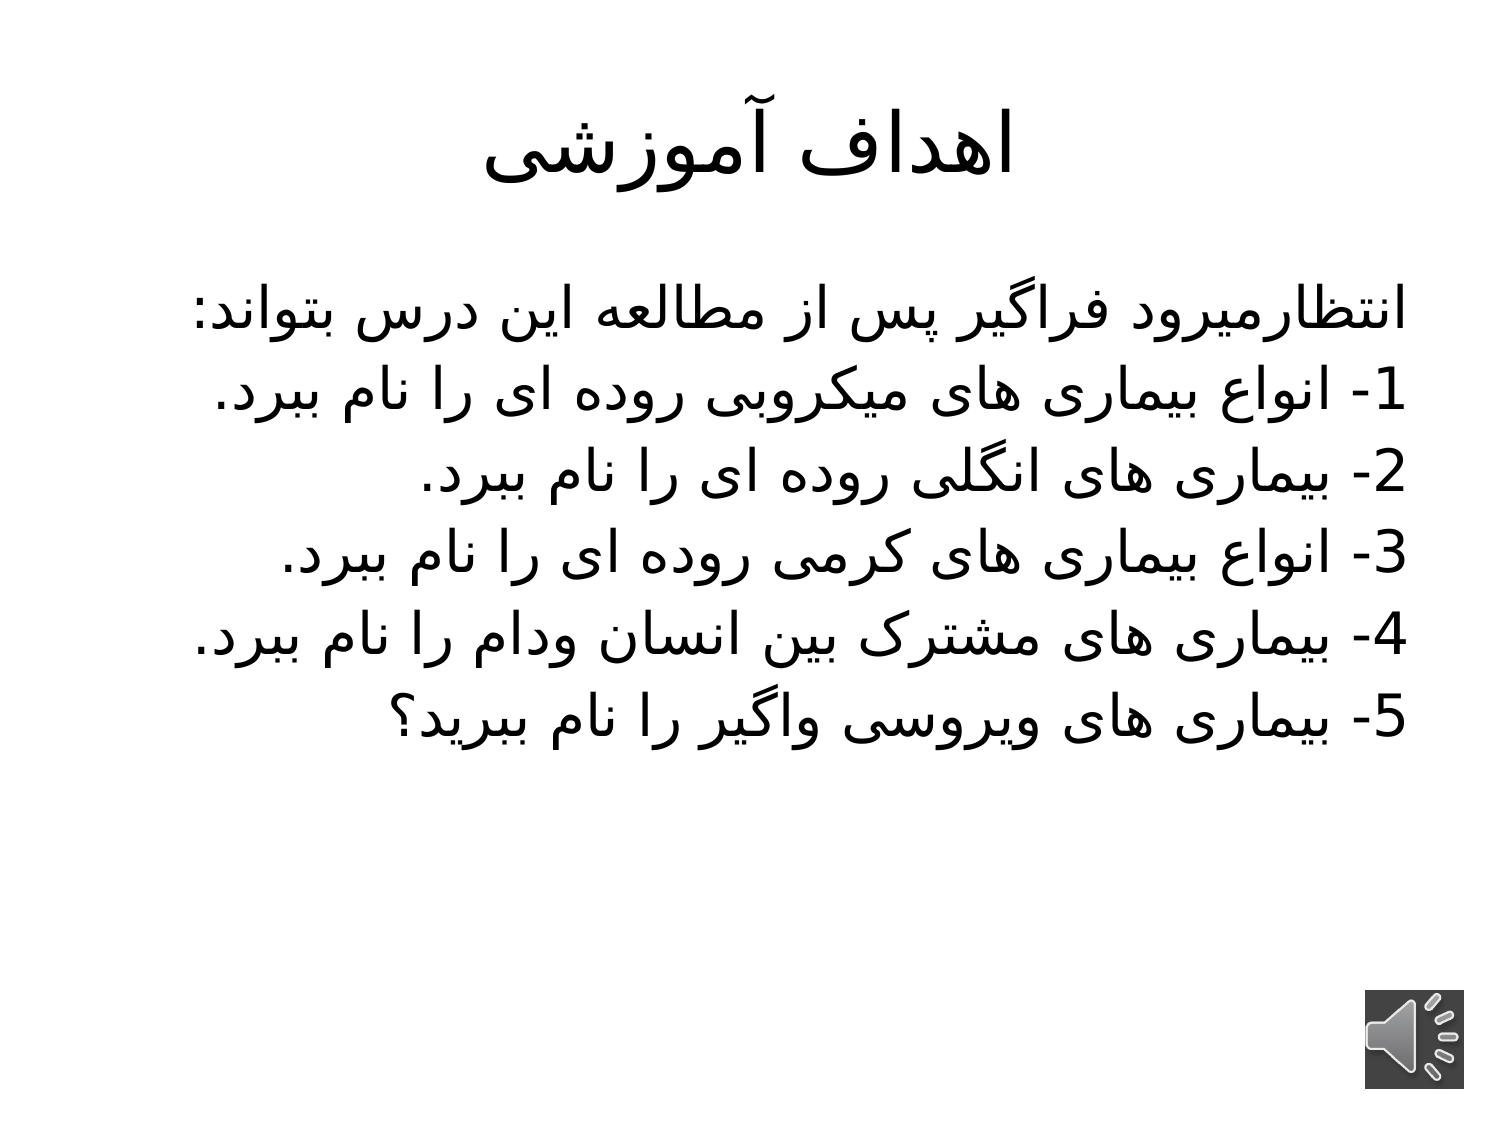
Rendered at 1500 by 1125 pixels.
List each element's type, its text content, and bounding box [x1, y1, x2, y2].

picture [1364, 989, 1465, 1090]
list انتظارمیرود فراگیر پس از مطالعه این درس بتواند: 1- انواع بیماری های میکروبی روده ای را نام ببرد. 2- بیماری های انگلی روده ای را نام ببرد. 3- انواع بیماری های کرمی روده ای را نام ببرد. 4- بیماری های مشترک بین انسان ودام را نام ببرد. 5- بیماری های ویروسی واگیر را نام ببرید؟ [75, 262, 1425, 1005]
title اهداف آموزشی [75, 45, 1425, 233]
